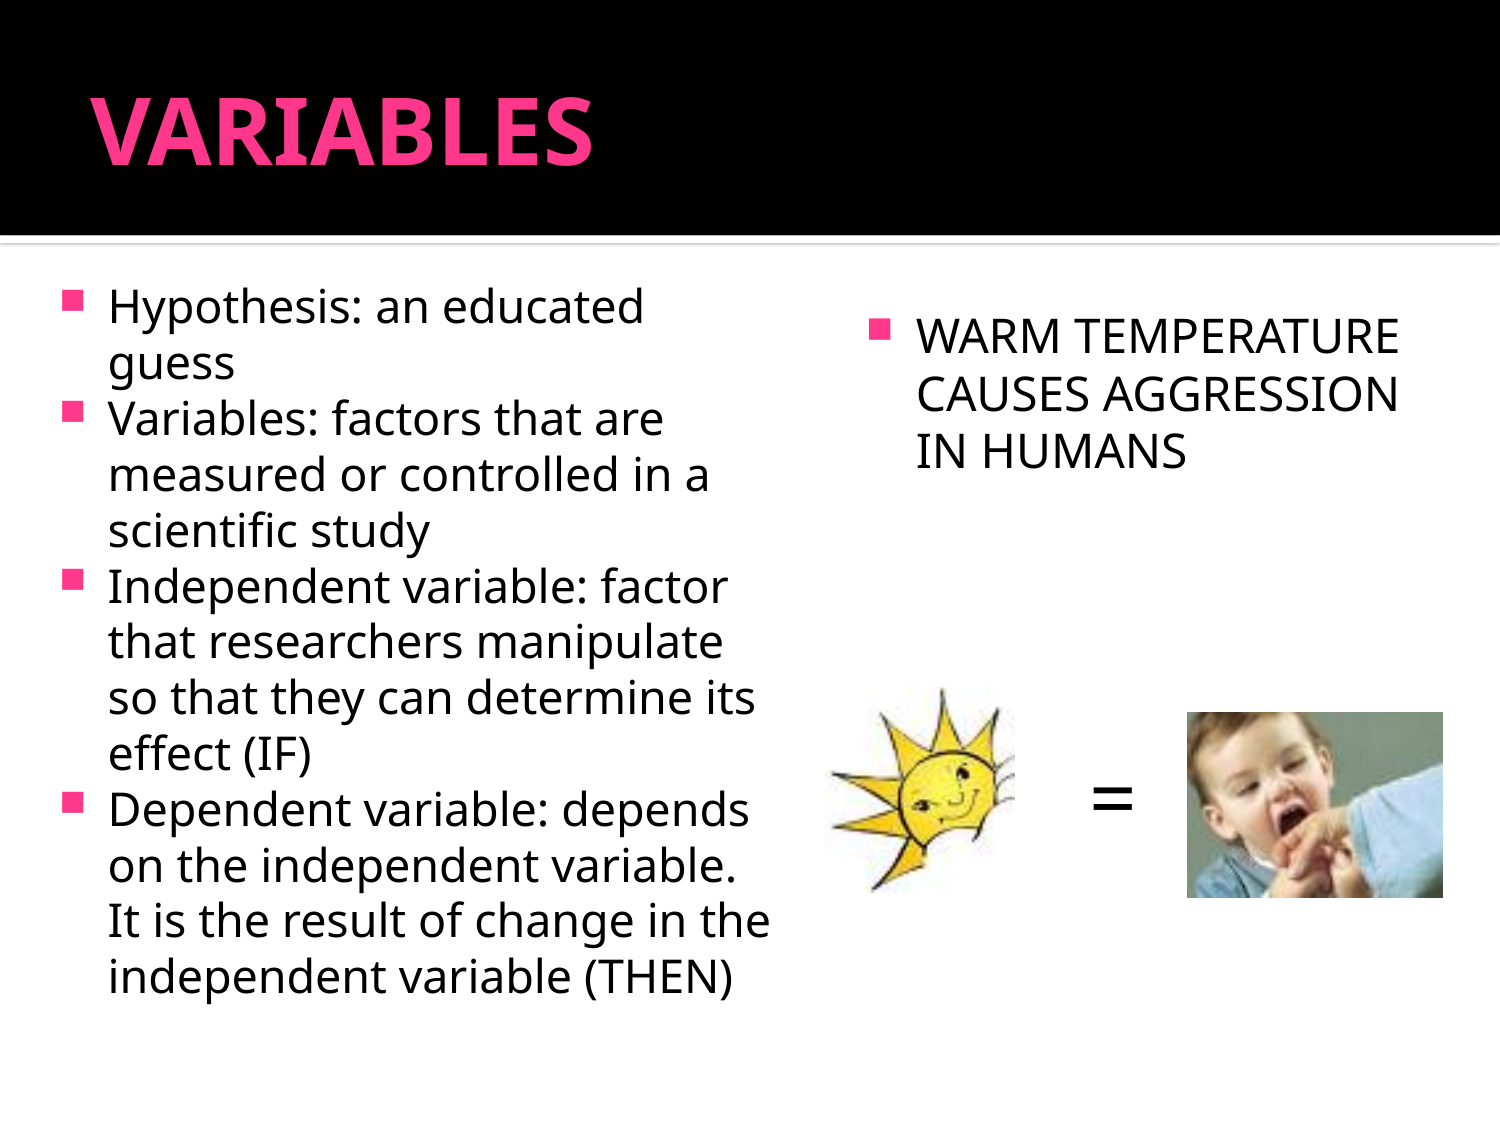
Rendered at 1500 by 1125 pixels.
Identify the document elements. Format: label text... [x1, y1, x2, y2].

picture [1187, 712, 1443, 898]
title VARIABLES [75, 24, 1425, 231]
picture [824, 687, 1015, 893]
list WARM TEMPERATURE CAUSES AGGRESSION IN HUMANS [837, 291, 1425, 488]
text_box = [1074, 737, 1175, 853]
list Hypothesis: an educated guess Variables: factors that are measured or controlled in a scientific study Independent variable: factor that researchers manipulate so that they can determine its effect (IF) Dependent variable: depends on the independent variable. It is the result of change in the independent variable (THEN) [24, 262, 800, 1050]
